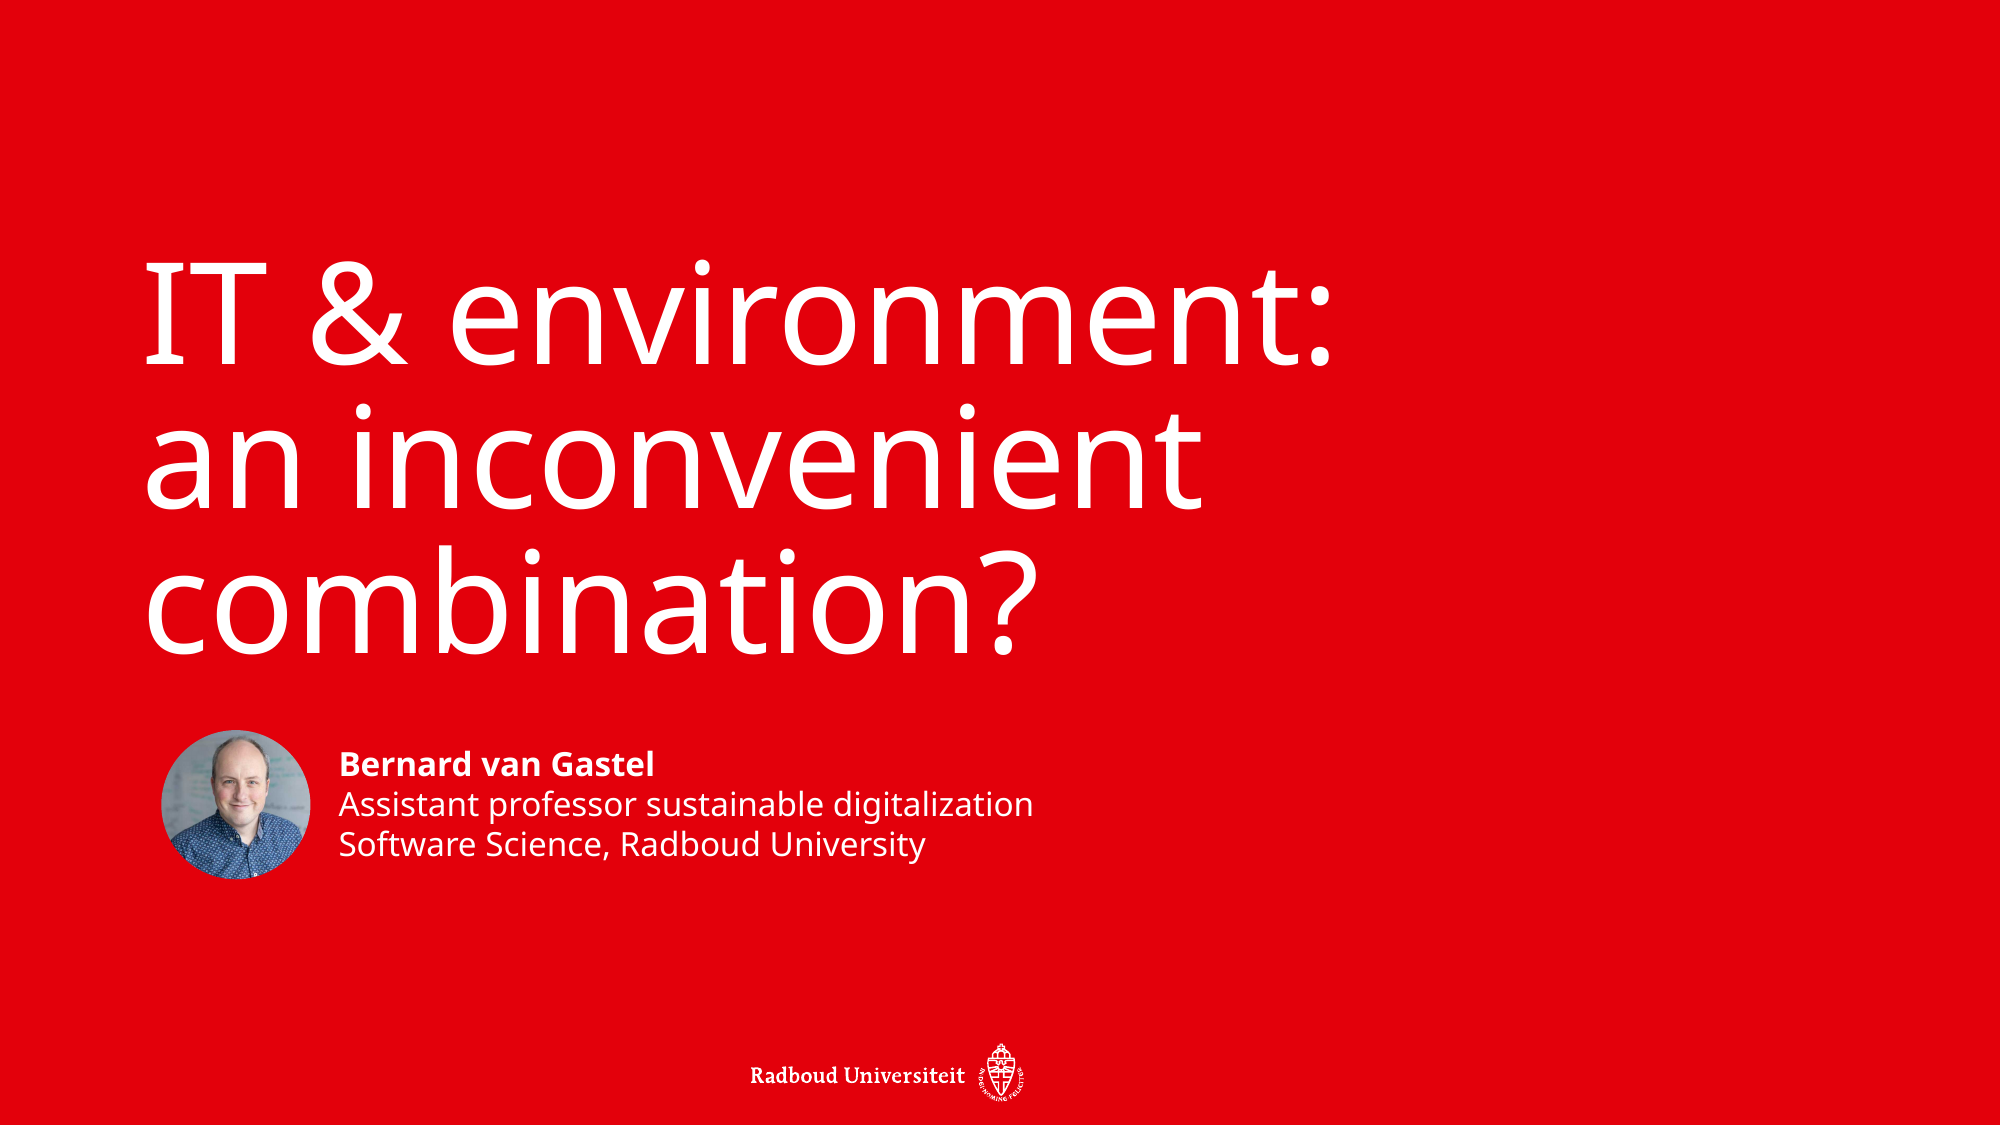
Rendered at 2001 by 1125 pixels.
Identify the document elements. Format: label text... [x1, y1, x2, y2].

list Software Science, Radboud University [338, 823, 1779, 859]
list Bernard van Gastel [338, 742, 1779, 784]
picture [161, 729, 311, 880]
list IT & environment: an inconvenient combination? [141, 84, 1796, 683]
list Assistant professor sustainable digitalization [338, 784, 1779, 819]
